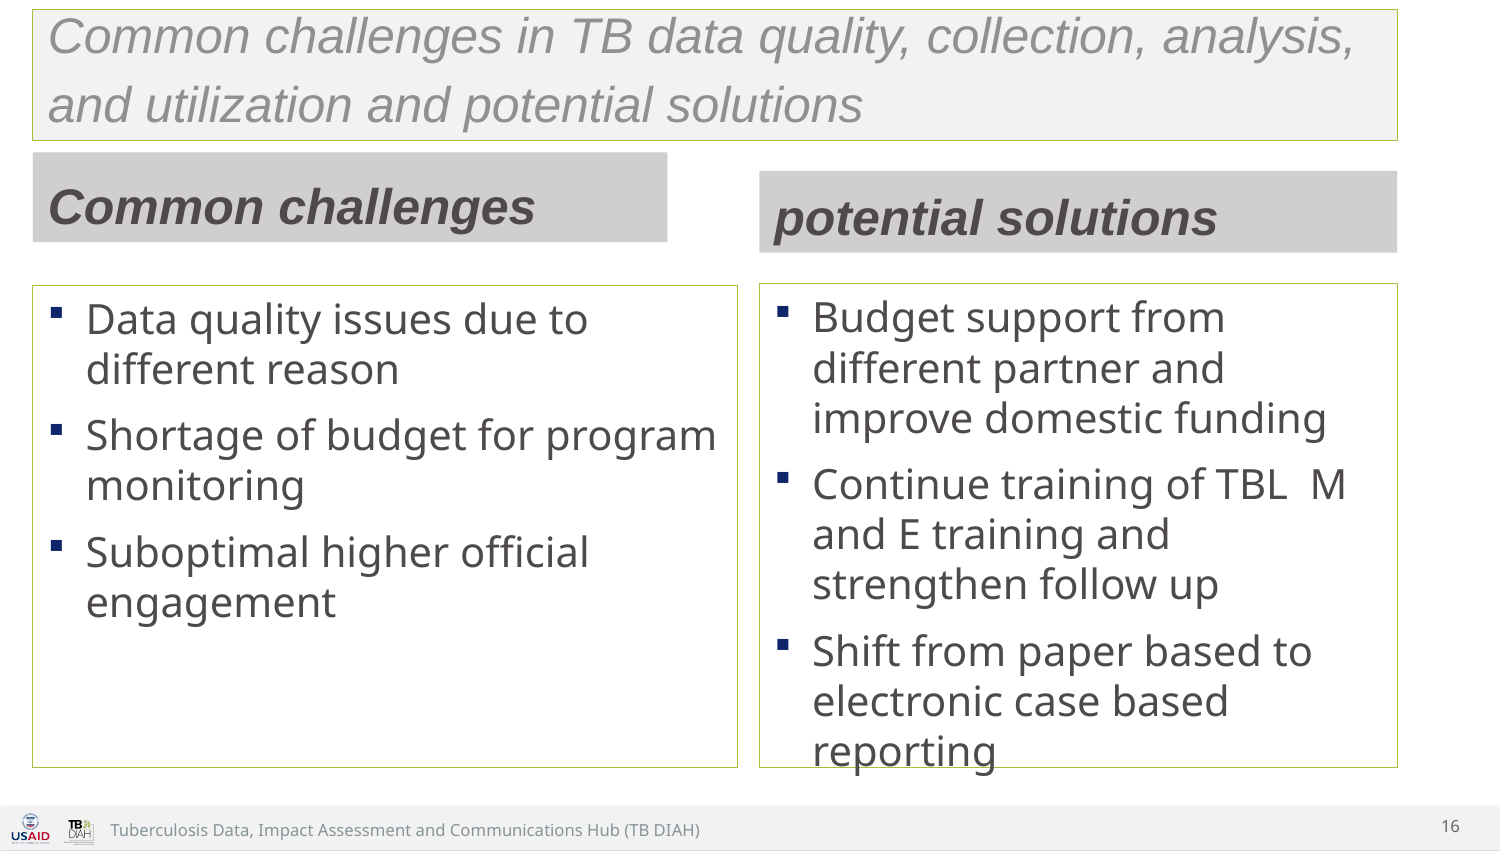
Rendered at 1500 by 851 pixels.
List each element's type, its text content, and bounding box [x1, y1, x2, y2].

picture [3, 805, 58, 851]
list Data quality issues due to different reason Shortage of budget for program monitoring Suboptimal higher official engagement [32, 285, 738, 768]
list Common challenges [32, 152, 668, 243]
slide_number 16 [1125, 809, 1475, 845]
list Budget support from different partner and improve domestic funding Continue training of TBL M and E training and strengthen follow up Shift from paper based to electronic case based reporting [759, 283, 1398, 768]
list potential solutions [759, 170, 1398, 253]
title Common challenges in TB data quality, collection, analysis, and utilization and potential solutions [32, 9, 1398, 141]
picture [64, 820, 94, 845]
